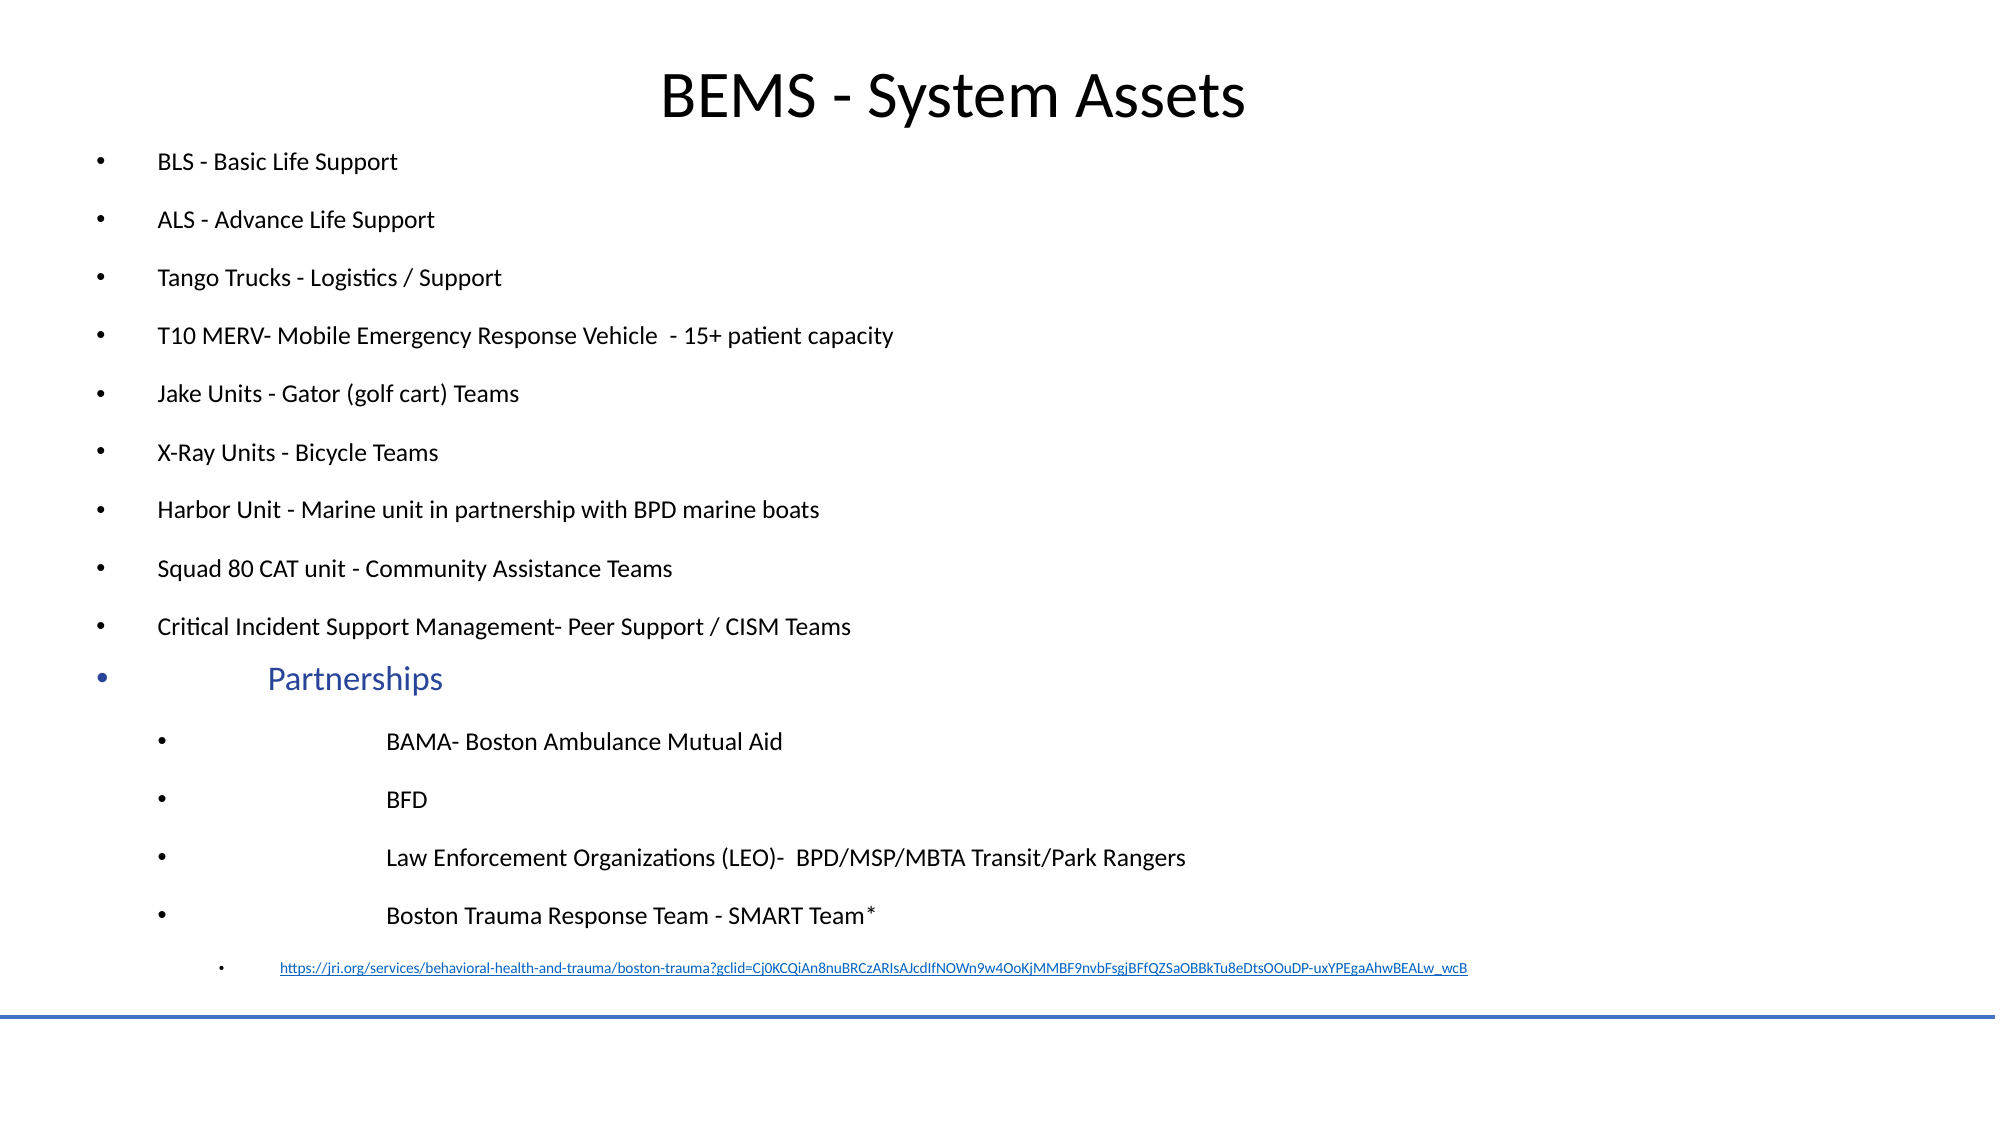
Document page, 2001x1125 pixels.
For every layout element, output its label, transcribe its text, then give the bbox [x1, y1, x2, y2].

text_box BLS - Basic Life Support ALS - Advance Life Support Tango Trucks - Logistics / Support T10 MERV- Mobile Emergency Response Vehicle - 15+ patient capacity Jake Units - Gator (golf cart) Teams X-Ray Units - Bicycle Teams Harbor Unit - Marine unit in partnership with BPD marine boats Squad 80 CAT unit - Community Assistance Teams Critical Incident Support Management- Peer Support / CISM Teams Partnerships BAMA- Boston Ambulance Mutual Aid BFD Law Enforcement Organizations (LEO)- BPD/MSP/MBTA Transit/Park Rangers Boston Trauma Response Team - SMART Team* https://jri.org/services/behavioral-health-and-trauma/boston-trauma?gclid=Cj0KCQiAn8nuBRCzARIsAJcdIfNOWn9w4OoKjMMBF9nvbFsgjBFfQZSaOBBkTu8eDtsOOuDP-uxYPEgaAhwBEALw_wcB [81, 141, 2000, 985]
text_box BEMS - System Assets [328, 43, 1579, 139]
